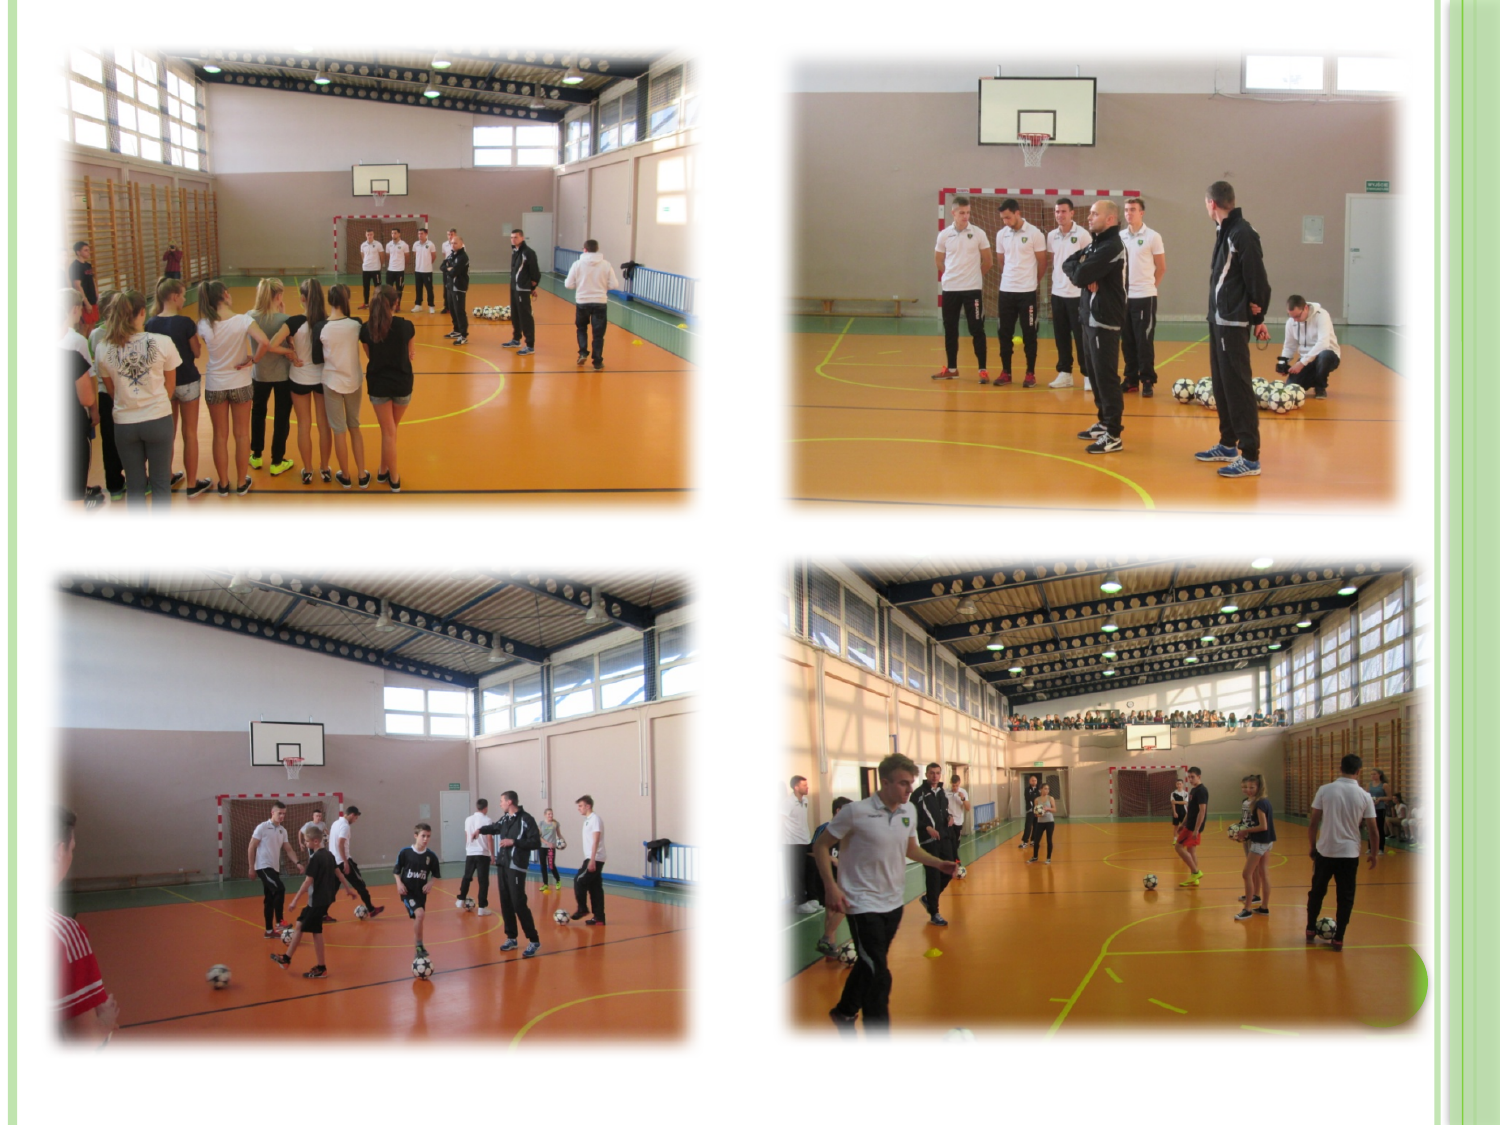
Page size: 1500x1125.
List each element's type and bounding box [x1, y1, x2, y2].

list [773, 42, 1415, 524]
list [52, 42, 706, 524]
picture [41, 561, 704, 1060]
picture [772, 550, 1436, 1048]
